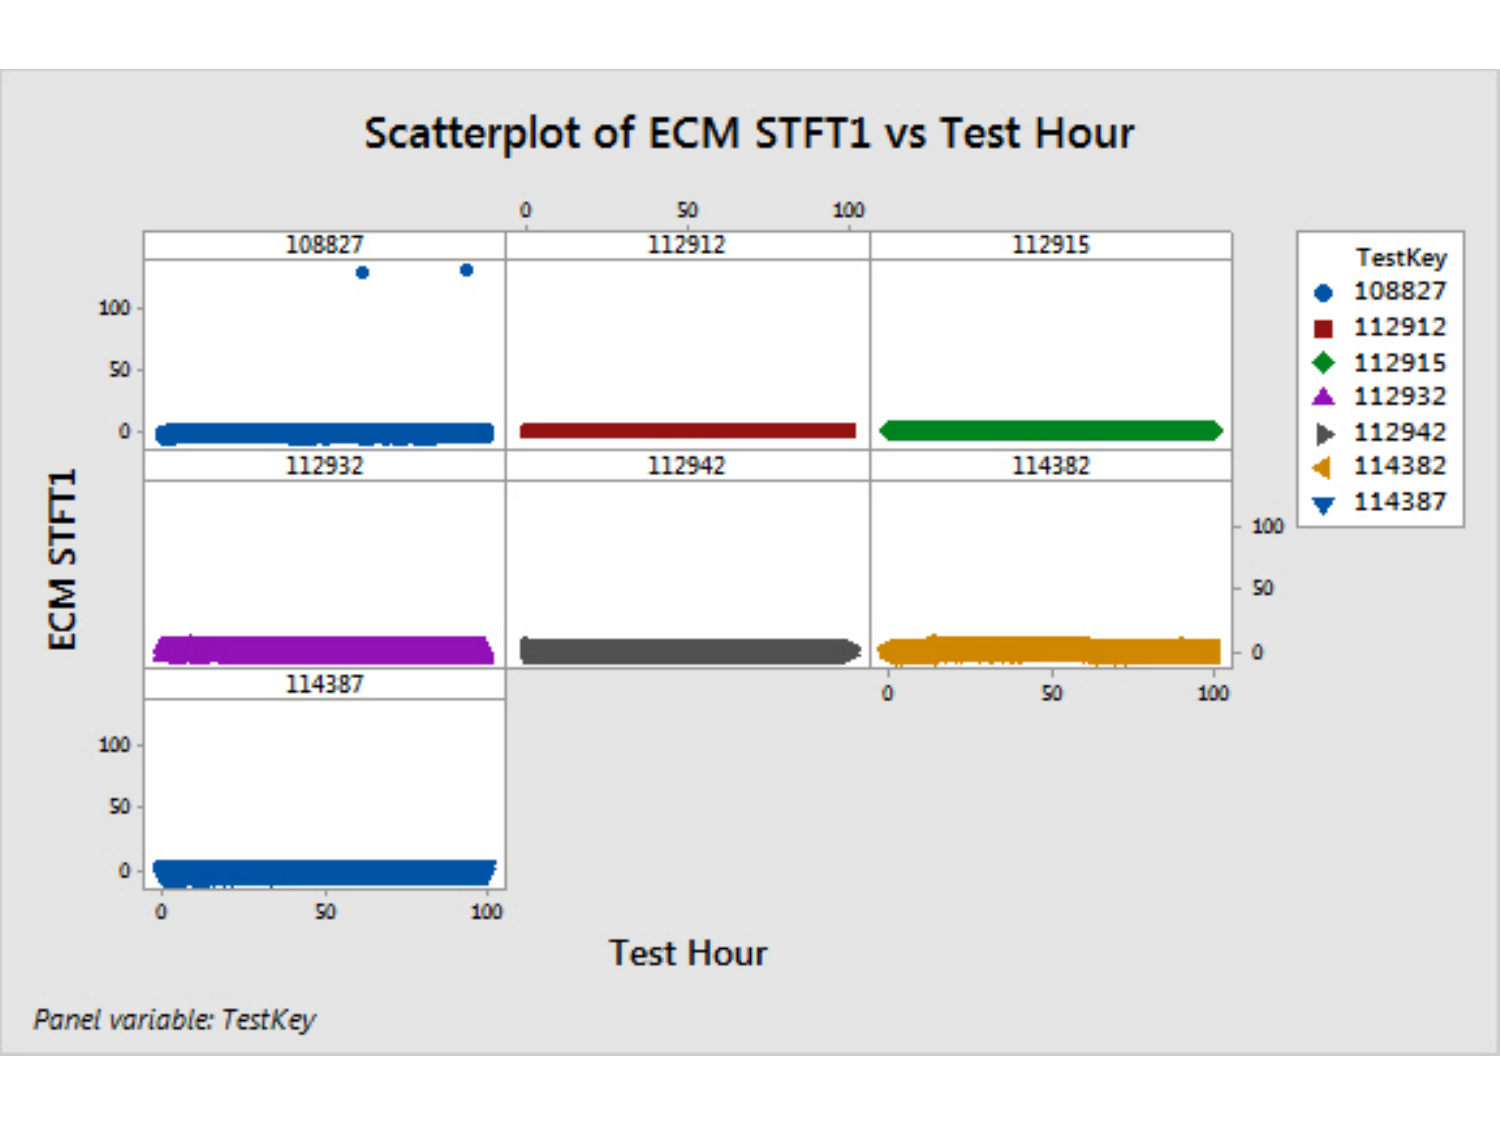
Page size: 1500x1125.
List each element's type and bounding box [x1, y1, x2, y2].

picture [0, 69, 1500, 1056]
